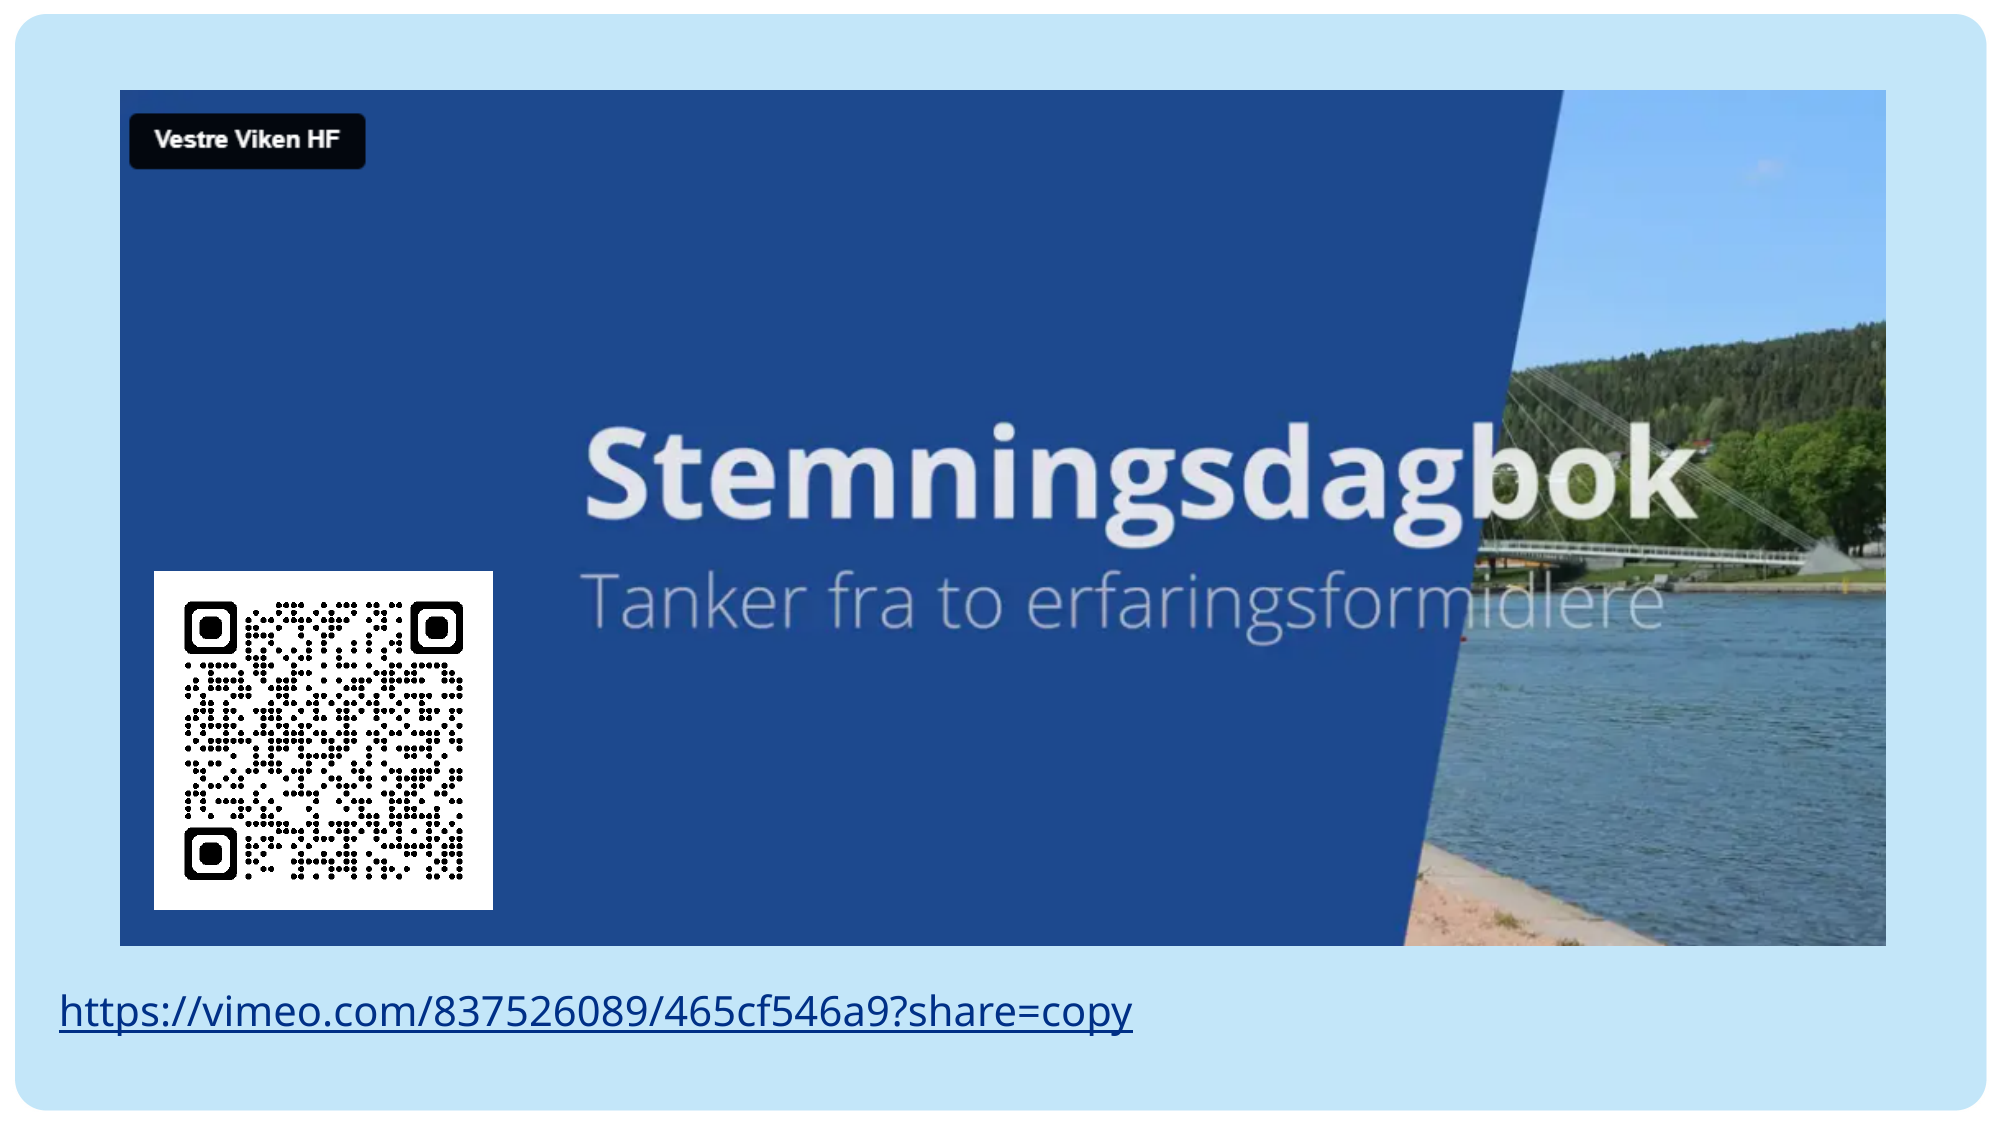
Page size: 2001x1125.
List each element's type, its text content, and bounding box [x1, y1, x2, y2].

text_box https://vimeo.com/837526089/465cf546a9?share=copy [43, 977, 1148, 1050]
picture [0, 0, 2001, 1125]
